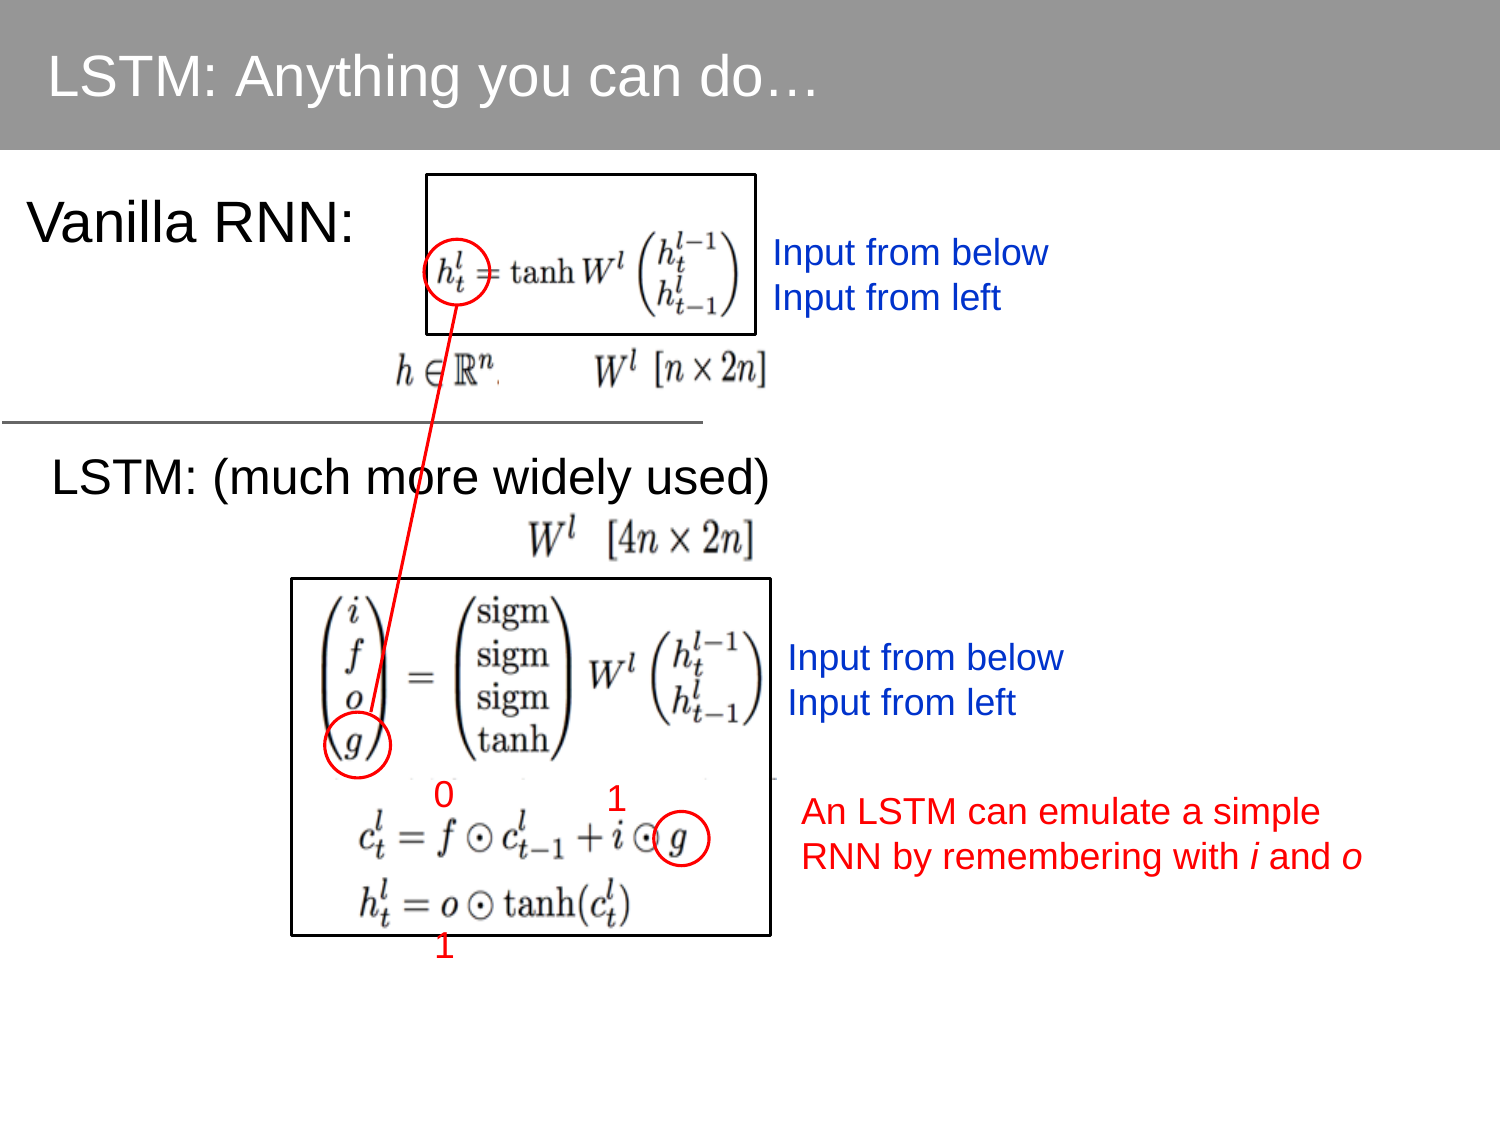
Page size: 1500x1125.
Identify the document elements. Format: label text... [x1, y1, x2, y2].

text_box LSTM: (much more widely used) [465, 429, 902, 549]
text_box An LSTM can emulate a simple RNN by remembering with i and o [786, 779, 1378, 885]
picture [345, 795, 704, 936]
picture [603, 507, 759, 567]
picture [295, 578, 777, 780]
picture [646, 338, 772, 396]
picture [522, 507, 583, 563]
picture [391, 210, 758, 326]
text_box Input from below Input from left [765, 220, 1064, 326]
text_box LSTM: Anything you can do… [32, 22, 1202, 131]
picture [588, 342, 643, 392]
text_box Vanilla RNN: [11, 169, 643, 277]
text_box [426, 174, 756, 207]
picture [458, 338, 499, 396]
text_box [643, 789, 771, 936]
text_box LSTM: (much more widely used) [36, 431, 367, 549]
text_box Input from below Input from left [785, 625, 1079, 731]
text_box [370, 304, 458, 713]
text_box [291, 578, 418, 936]
text_box 1 [419, 944, 470, 974]
